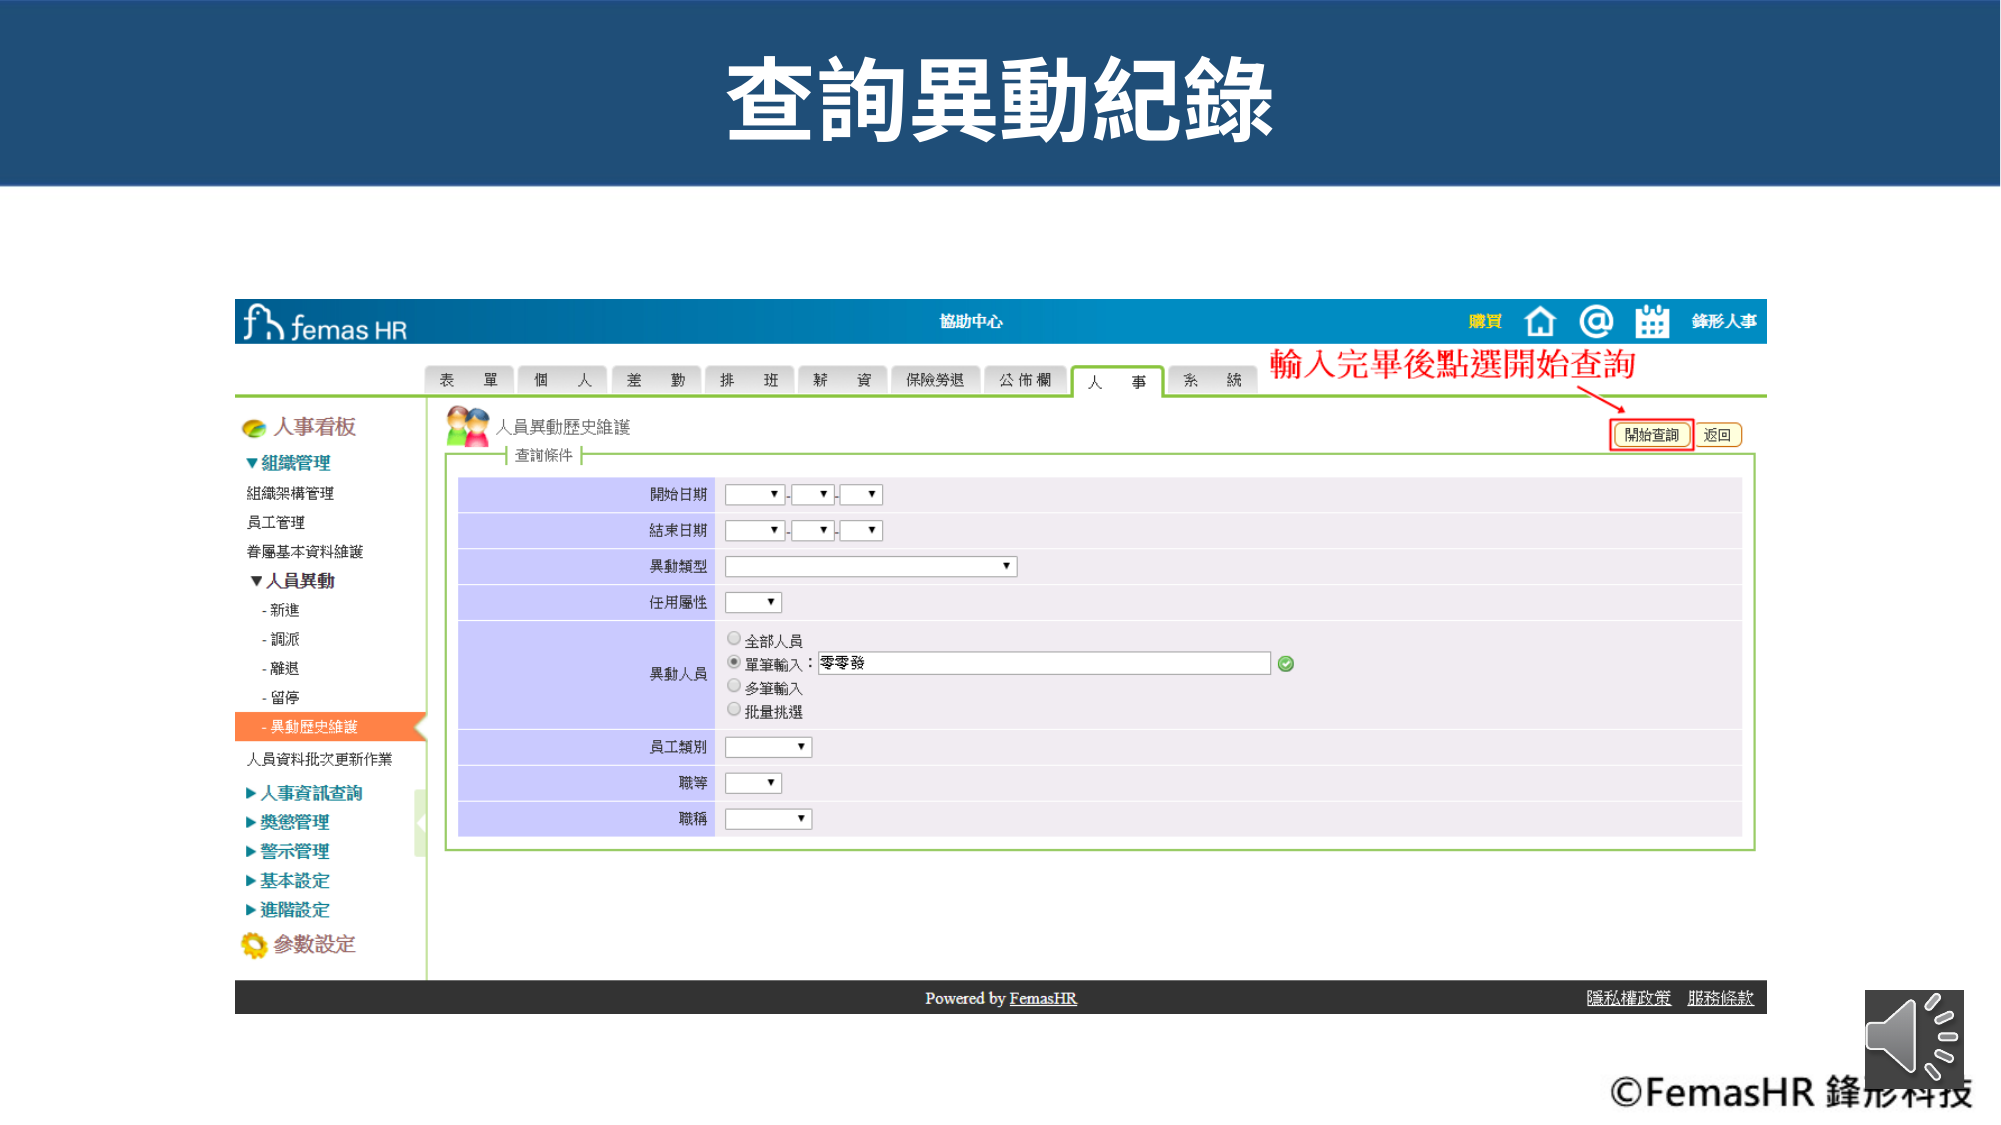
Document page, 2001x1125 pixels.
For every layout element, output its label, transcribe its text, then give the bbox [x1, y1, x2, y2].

title 查詢異動紀錄 [137, 1, 1863, 208]
picture [0, 0, 2001, 1125]
